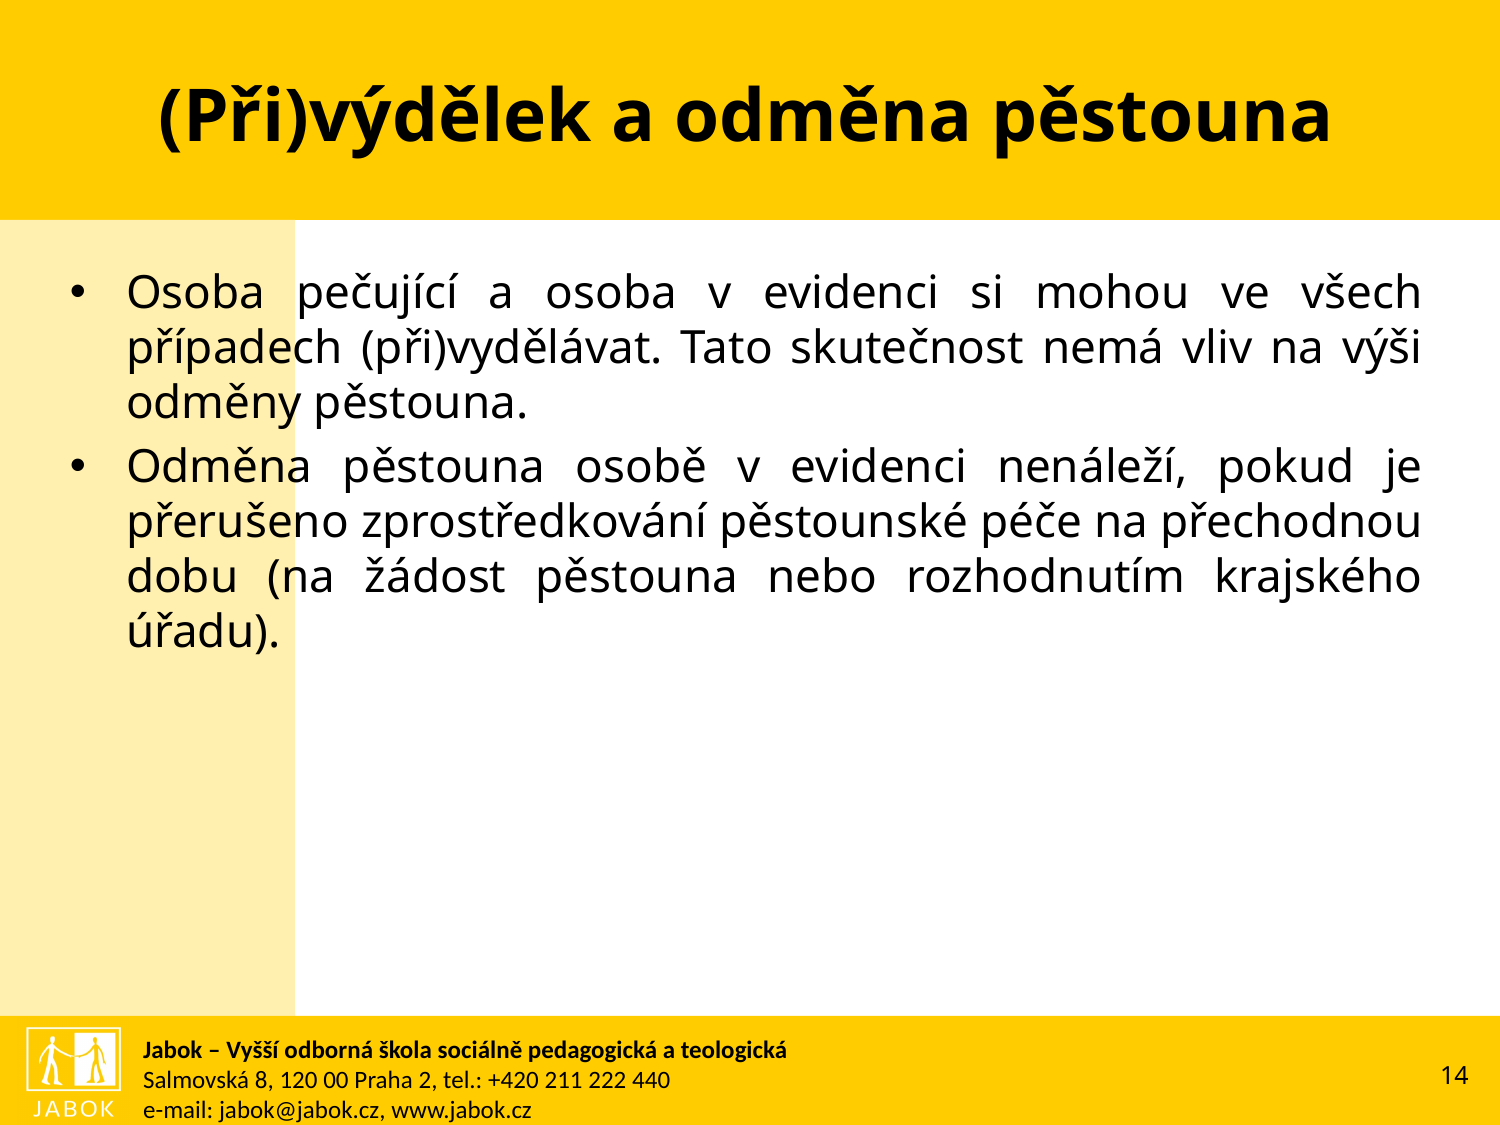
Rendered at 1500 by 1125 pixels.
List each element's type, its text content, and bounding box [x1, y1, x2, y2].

list Osoba pečující a osoba v evidenci si mohou ve všech případech (při)vydělávat. Tato skutečnost nemá vliv na výši odměny pěstouna. Odměna pěstouna osobě v evidenci nenáleží, pokud je přerušeno zprostředkování pěstounské péče na přechodnou dobu (na žádost pěstouna nebo rozhodnutím krajského úřadu). [54, 255, 1439, 810]
picture [17, 1017, 130, 1125]
title (Při)výdělek a odměna pěstouna [54, 54, 1439, 171]
